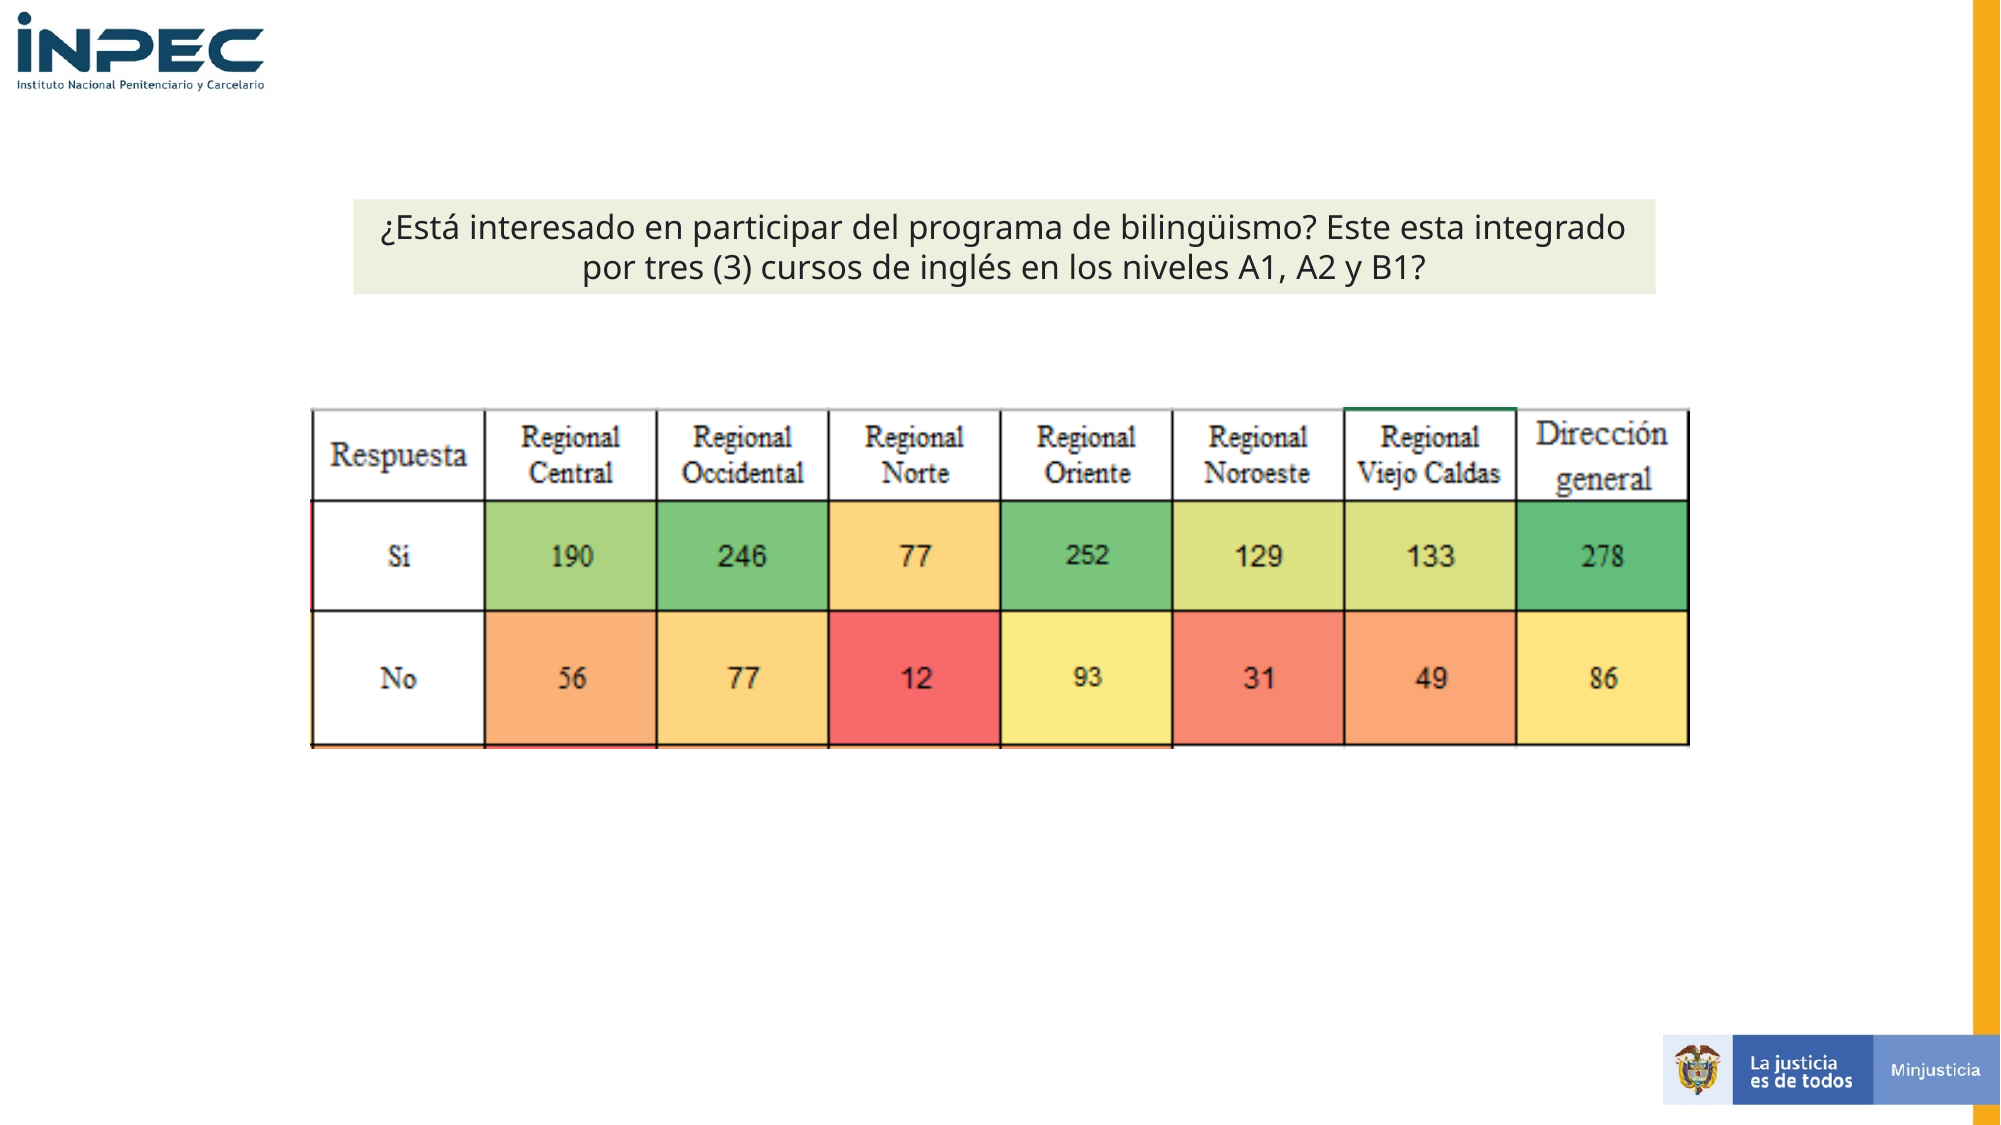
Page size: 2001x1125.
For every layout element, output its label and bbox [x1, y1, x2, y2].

text_box [0, 198, 1656, 296]
picture [0, 0, 2000, 1125]
